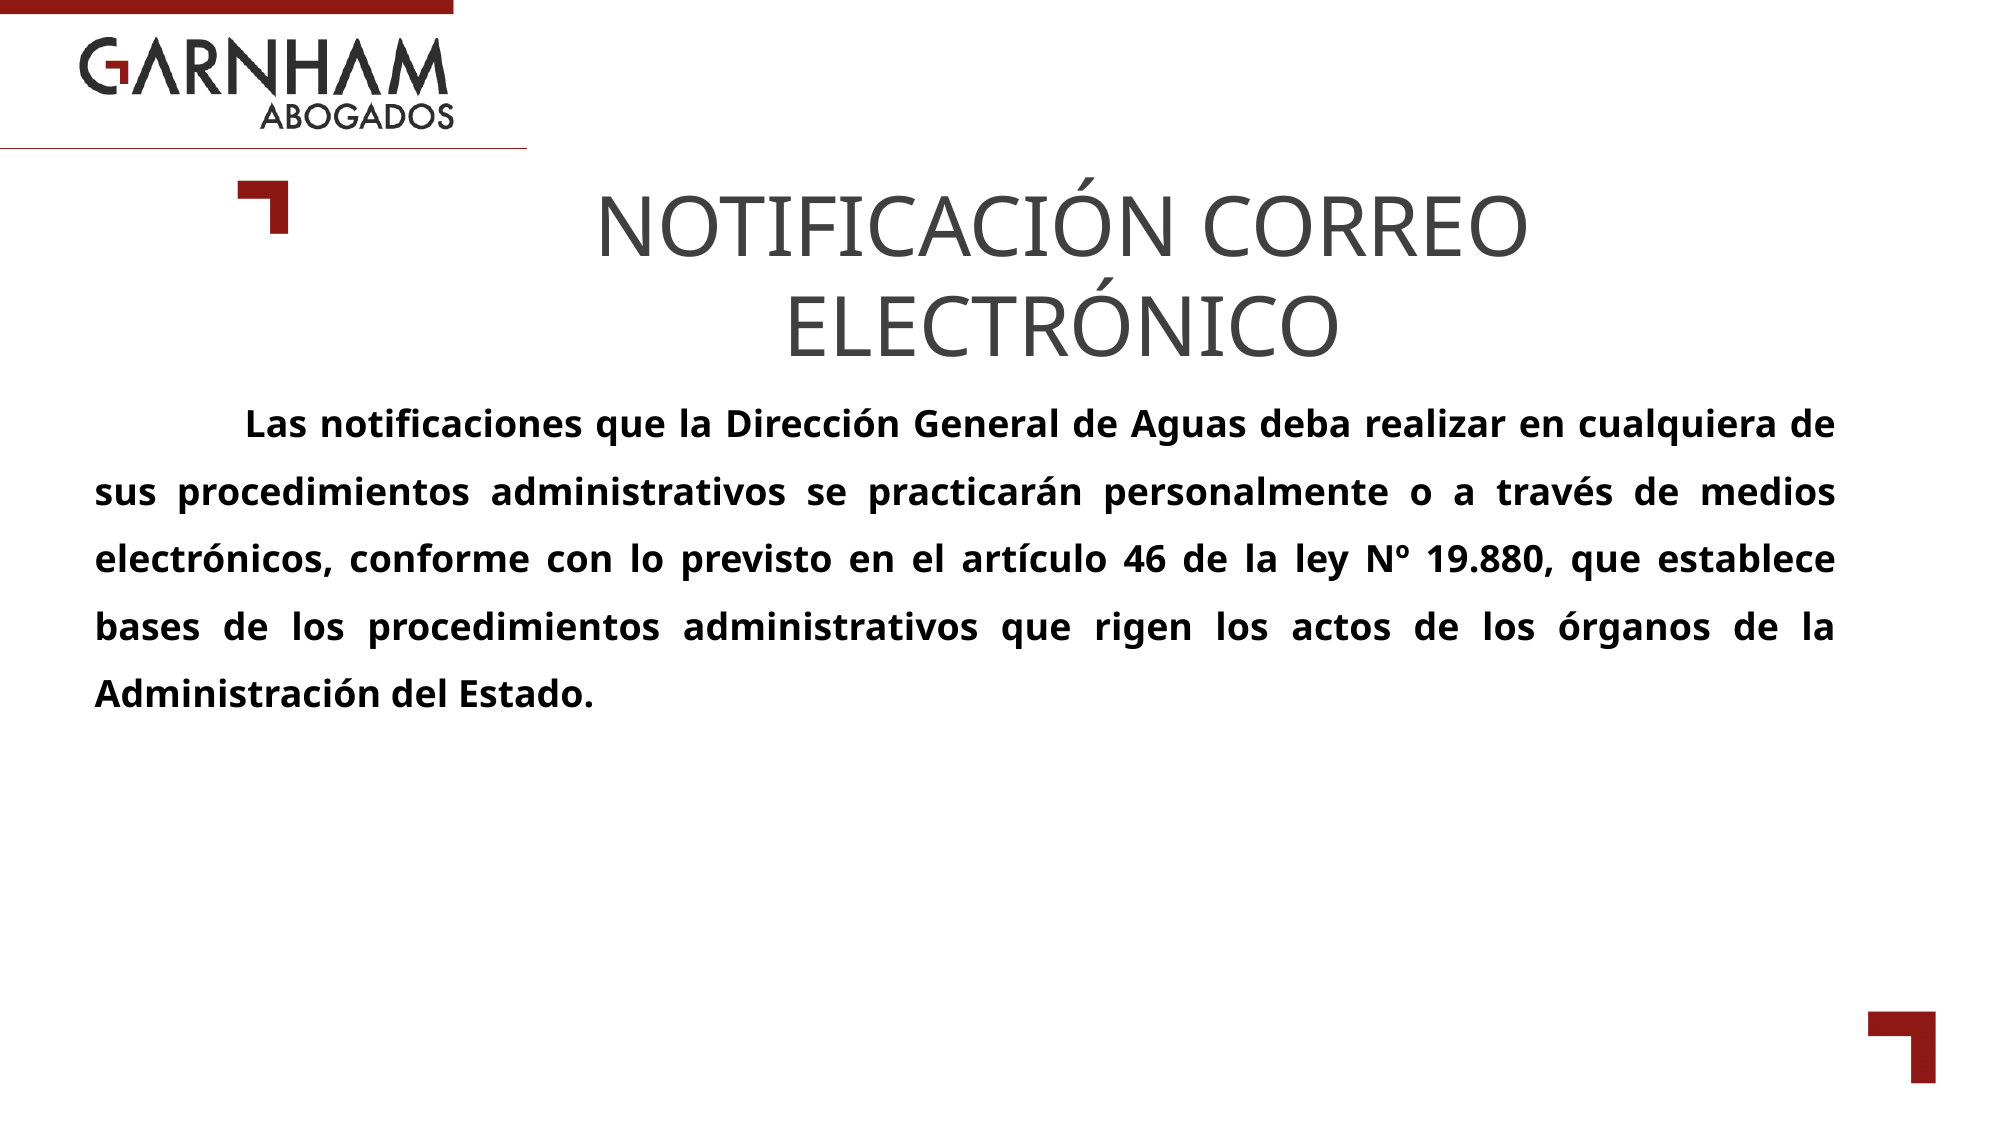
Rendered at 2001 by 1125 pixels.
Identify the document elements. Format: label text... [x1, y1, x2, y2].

picture [236, 178, 290, 236]
text_box Las notificaciones que la Dirección General de Aguas deba realizar en cualquiera de sus procedimientos administrativos se practicarán personalmente o a través de medios electrónicos, conforme con lo previsto en el artículo 46 de la ley Nº 19.880, que establece bases de los procedimientos administrativos que rigen los actos de los órganos de la Administración del Estado. [79, 370, 1853, 723]
picture [0, 0, 456, 131]
picture [1866, 1008, 1938, 1086]
text_box Notificación correo electrónico [289, 165, 1836, 370]
